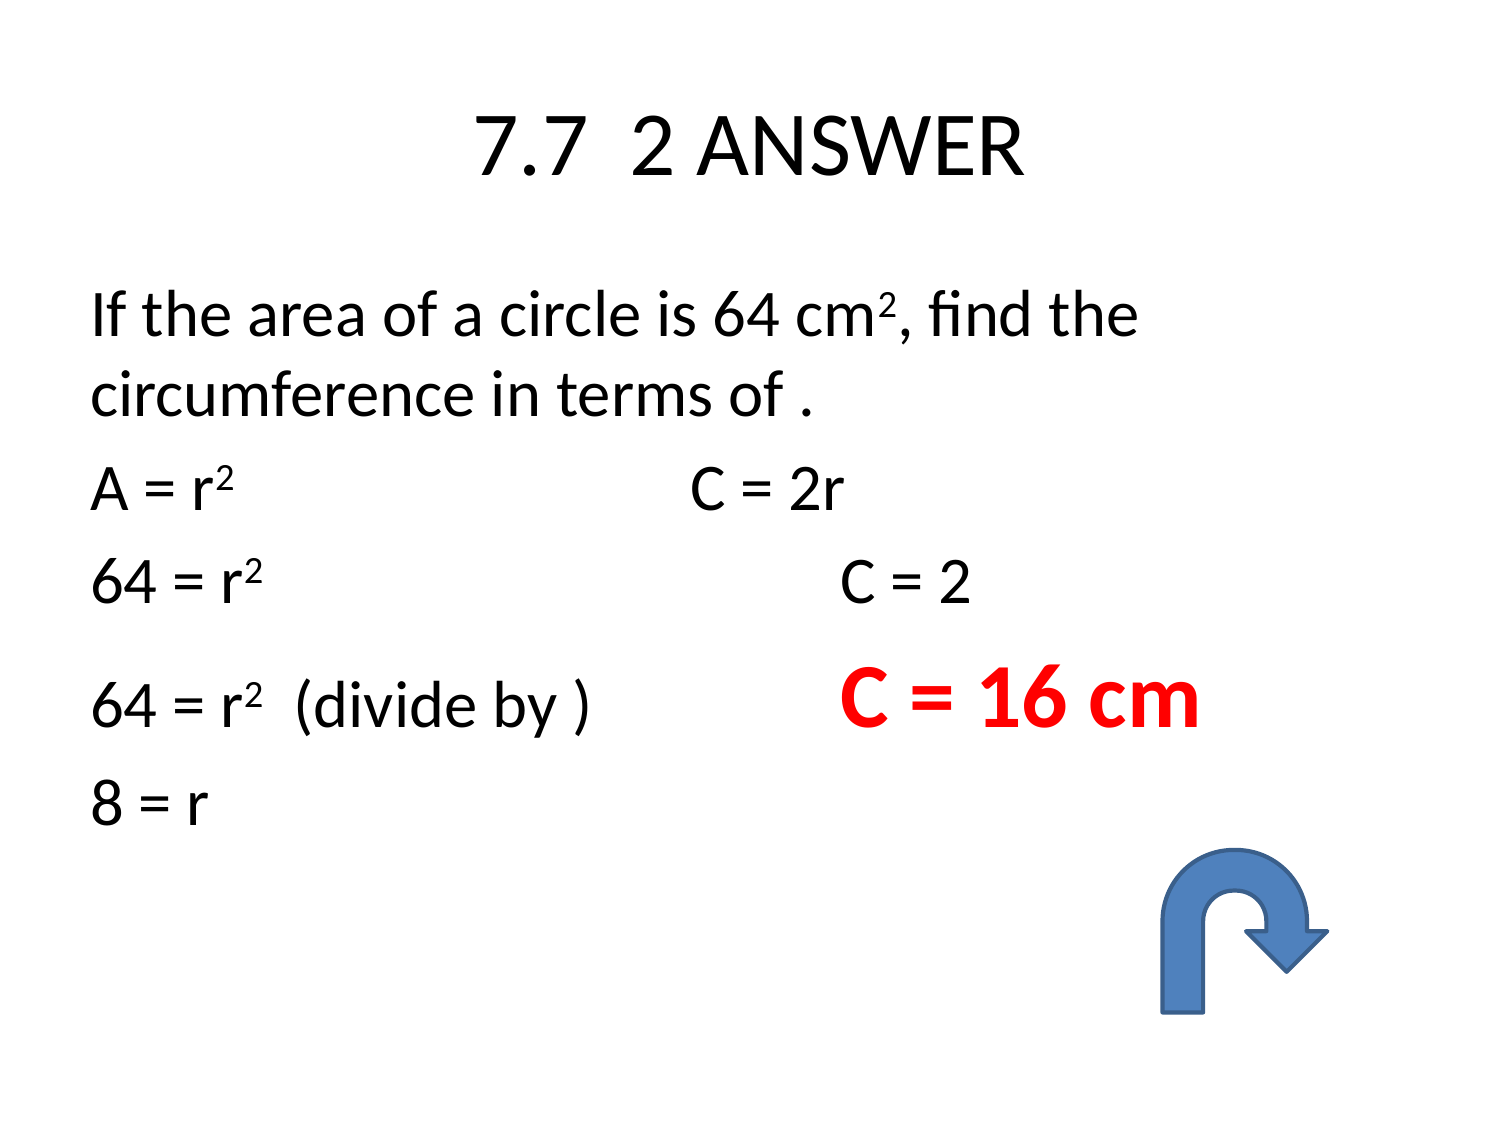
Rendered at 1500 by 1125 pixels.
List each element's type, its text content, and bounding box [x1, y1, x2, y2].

title 7.7 2 ANSWER [75, 45, 1425, 233]
text_box [1160, 847, 1330, 1015]
